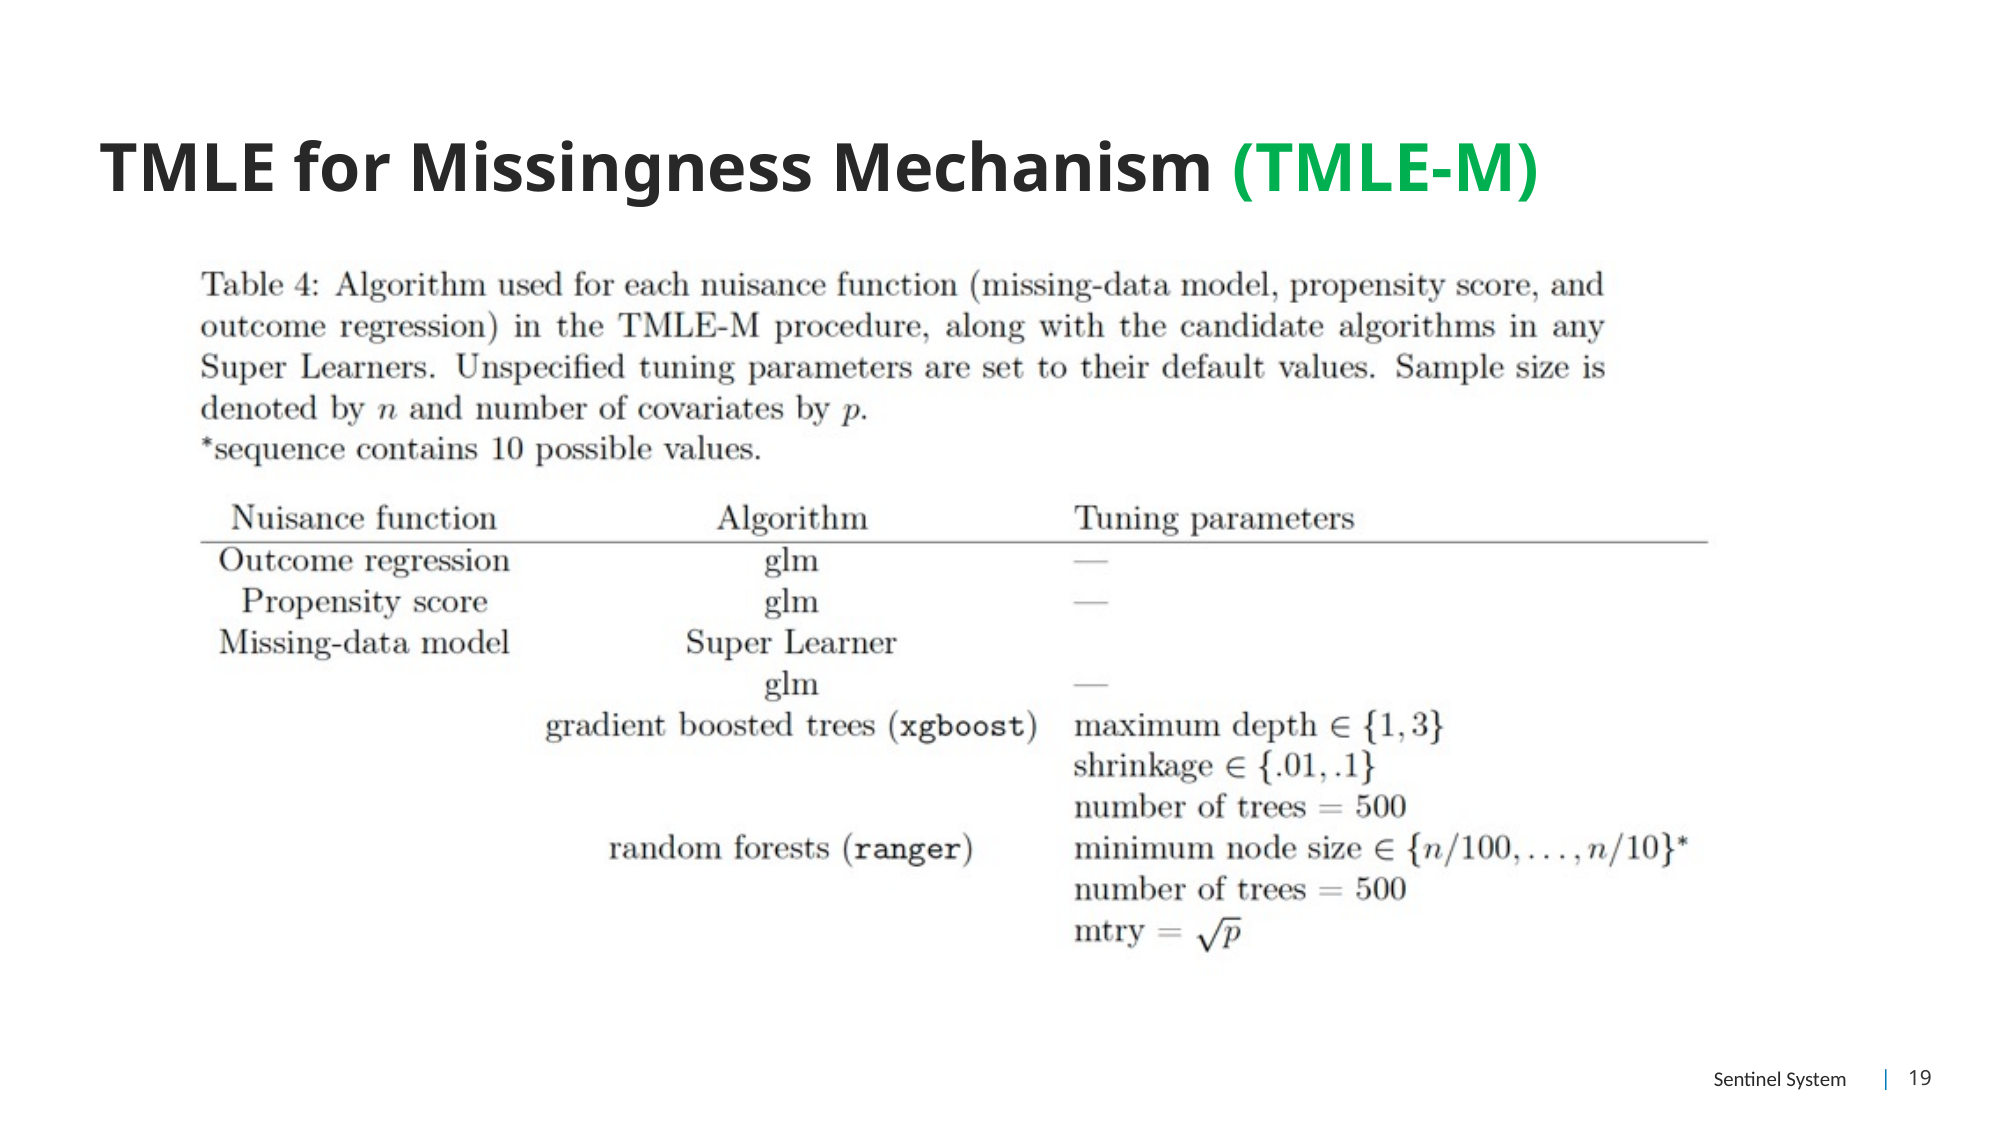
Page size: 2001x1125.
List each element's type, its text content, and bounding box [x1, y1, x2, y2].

title TMLE for Missingness Mechanism (TMLE-M) [99, 99, 1932, 205]
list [182, 260, 1722, 983]
